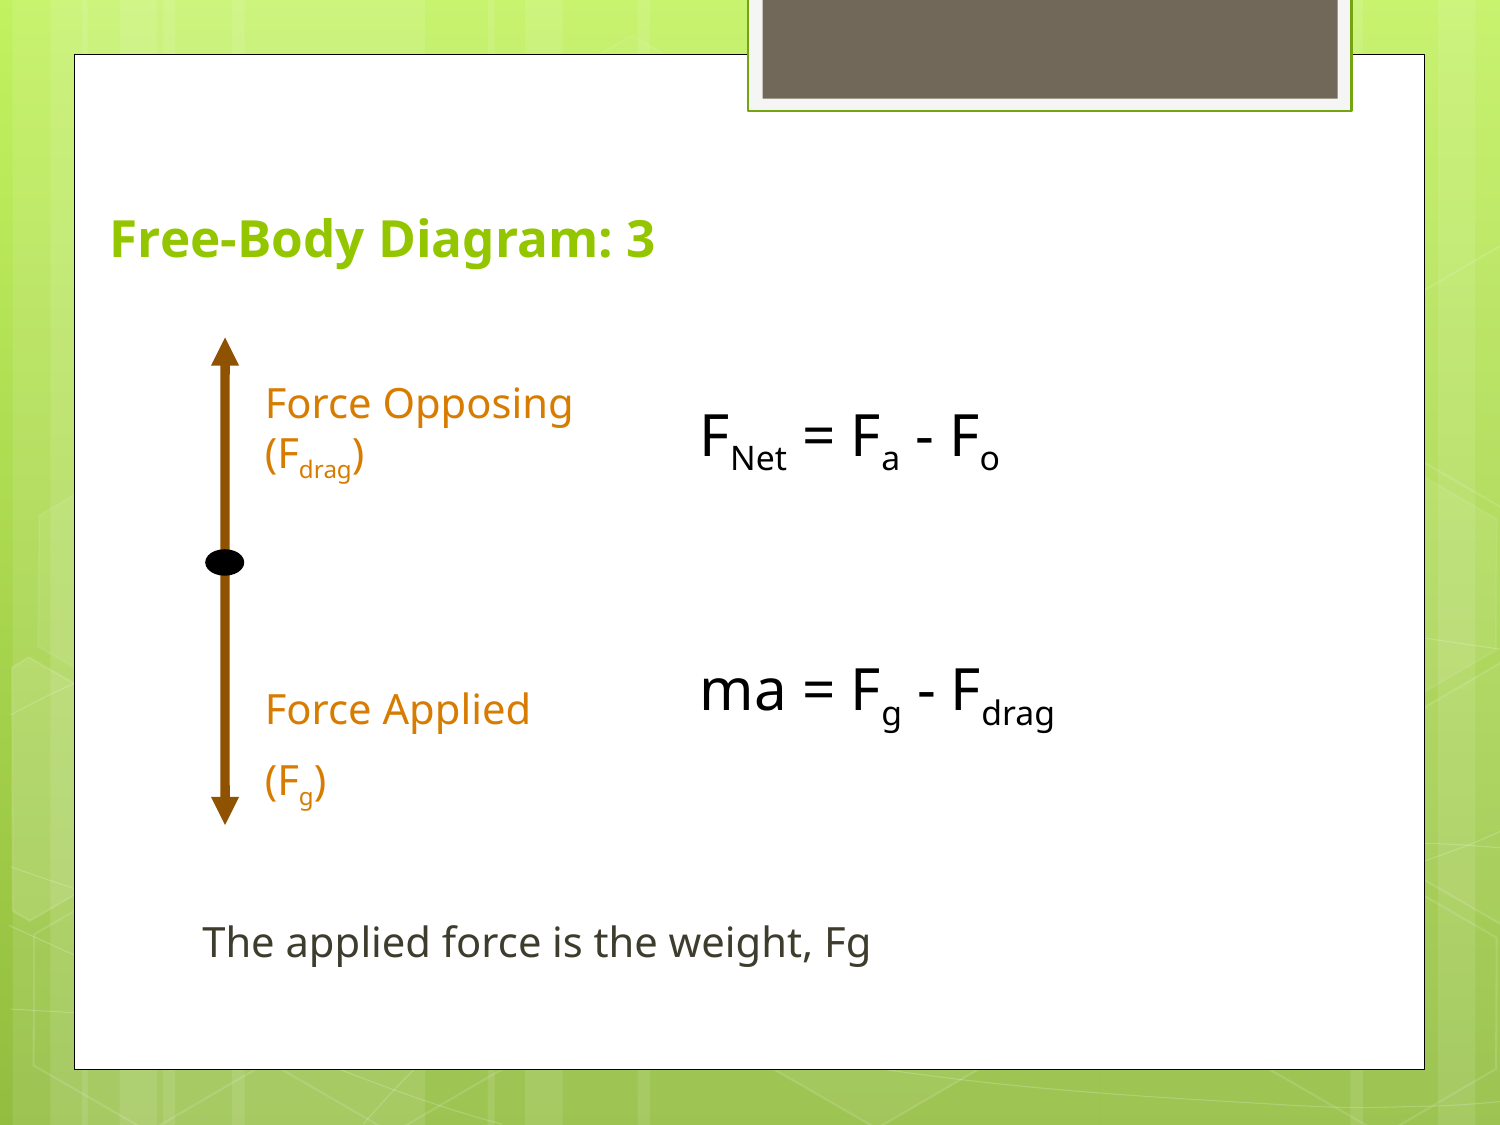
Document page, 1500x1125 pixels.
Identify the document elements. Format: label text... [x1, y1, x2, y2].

text_box [205, 549, 244, 575]
text_box [218, 337, 232, 550]
text_box ma = Fg - Fdrag [685, 644, 1386, 739]
text_box The applied force is the weight, Fg [187, 908, 1072, 973]
text_box [218, 575, 232, 826]
text_box Free-Body Diagram: 3 [83, 112, 1337, 275]
text_box Force Opposing (Fdrag) [249, 369, 663, 491]
text_box FNet = Fa - Fo [685, 390, 1161, 485]
text_box Force Applied (Fg) [249, 675, 663, 818]
